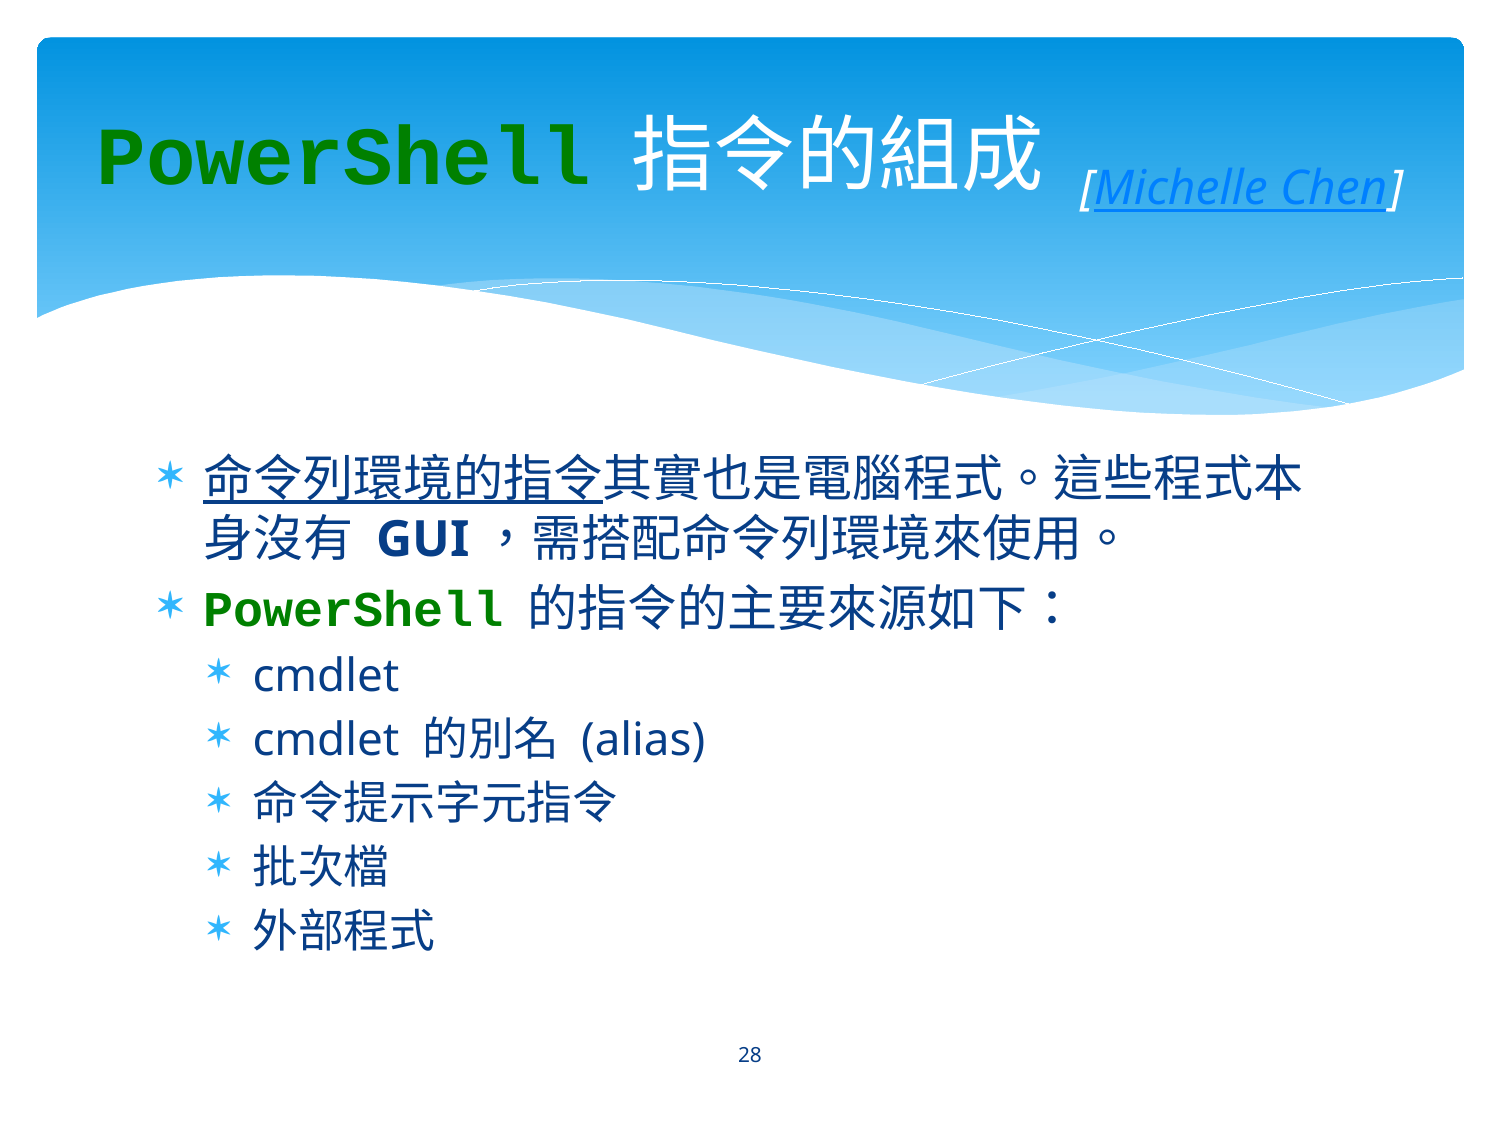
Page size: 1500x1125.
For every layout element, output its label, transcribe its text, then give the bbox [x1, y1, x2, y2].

slide_number 28 [654, 1025, 846, 1086]
list 命令列環境的指令其實也是電腦程式。這些程式本身沒有 GUI，需搭配命令列環境來使用。 PowerShell 的指令的主要來源如下： cmdlet cmdlet 的別名 (alias) 命令提示字元指令 批次檔 外部程式 [143, 438, 1359, 1005]
title PowerShell 指令的組成 [Michelle Chen] [75, 55, 1425, 261]
